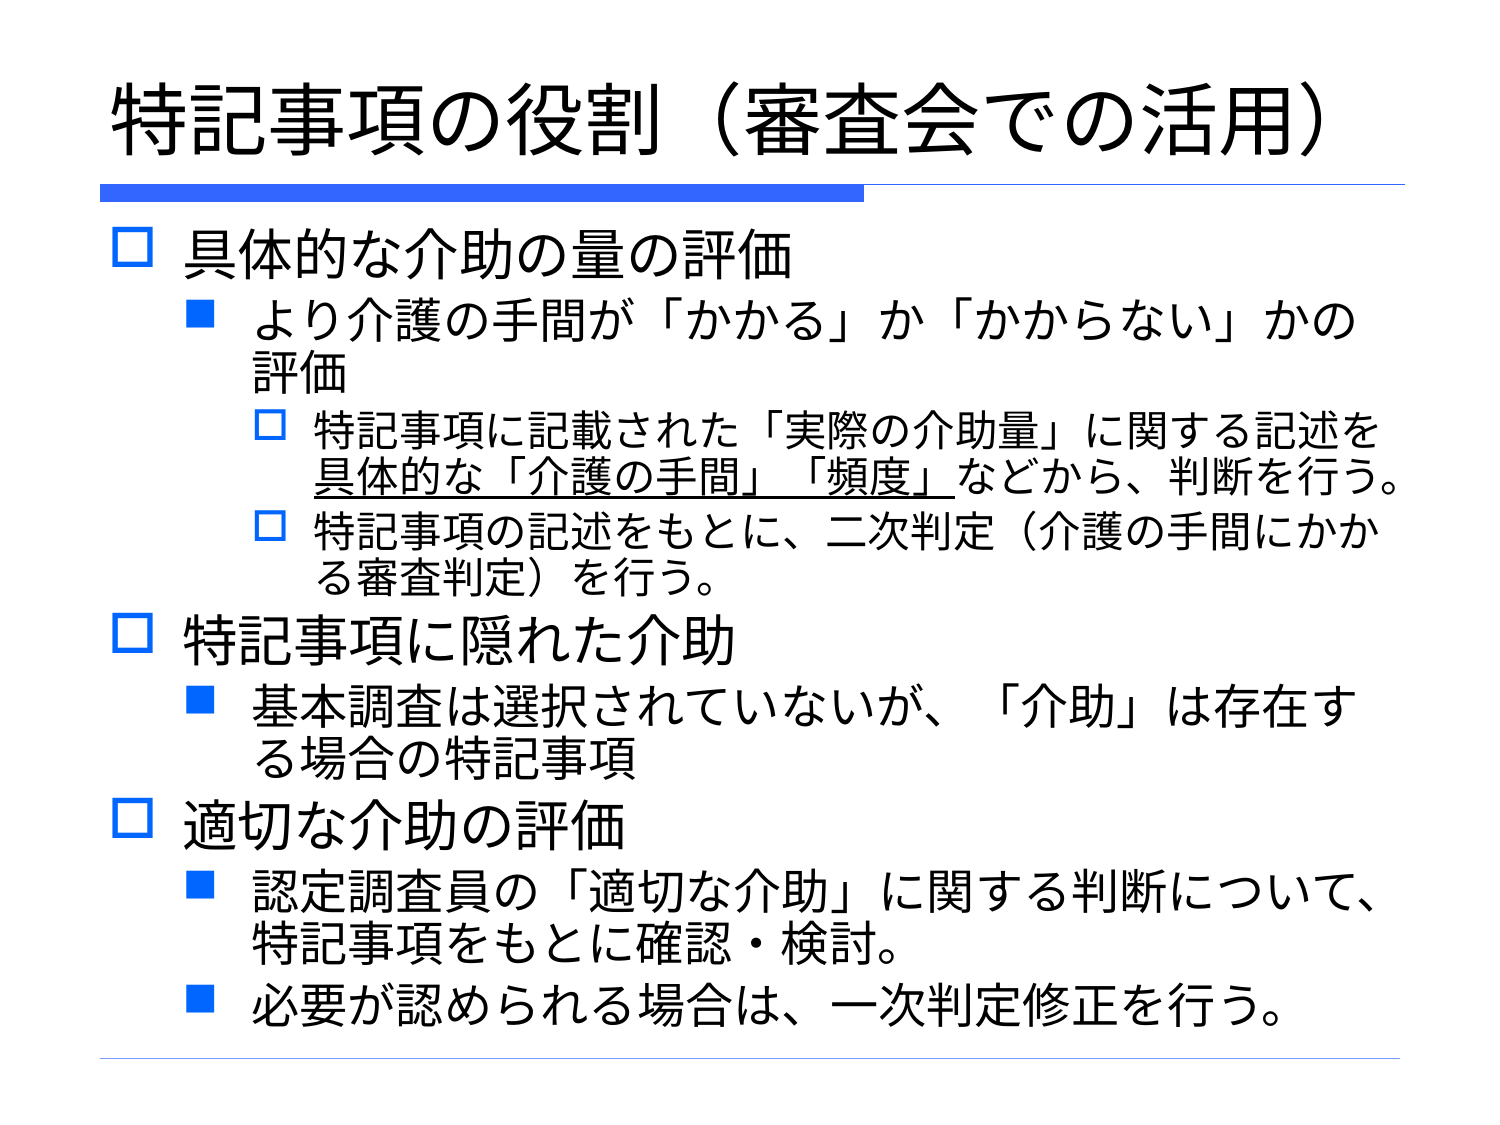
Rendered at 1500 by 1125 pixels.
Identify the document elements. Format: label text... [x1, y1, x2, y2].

title 特記事項の役割（審査会での活用） [93, 49, 1407, 173]
list 具体的な介助の量の評価 より介護の手間が「かかる」か「かからない」かの評価 特記事項に記載された「実際の介助量」に関する記述を具体的な「介護の手間」「頻度」などから、判断を行う。 特記事項の記述をもとに、二次判定（介護の手間にかかる審査判定）を行う。 特記事項に隠れた介助 基本調査は選択されていないが、「介助」は存在する場合の特記事項 適切な介助の評価 認定調査員の「適切な介助」に関する判断について、特記事項をもとに確認・検討。 必要が認められる場合は、一次判定修正を行う。 [92, 219, 1406, 1048]
